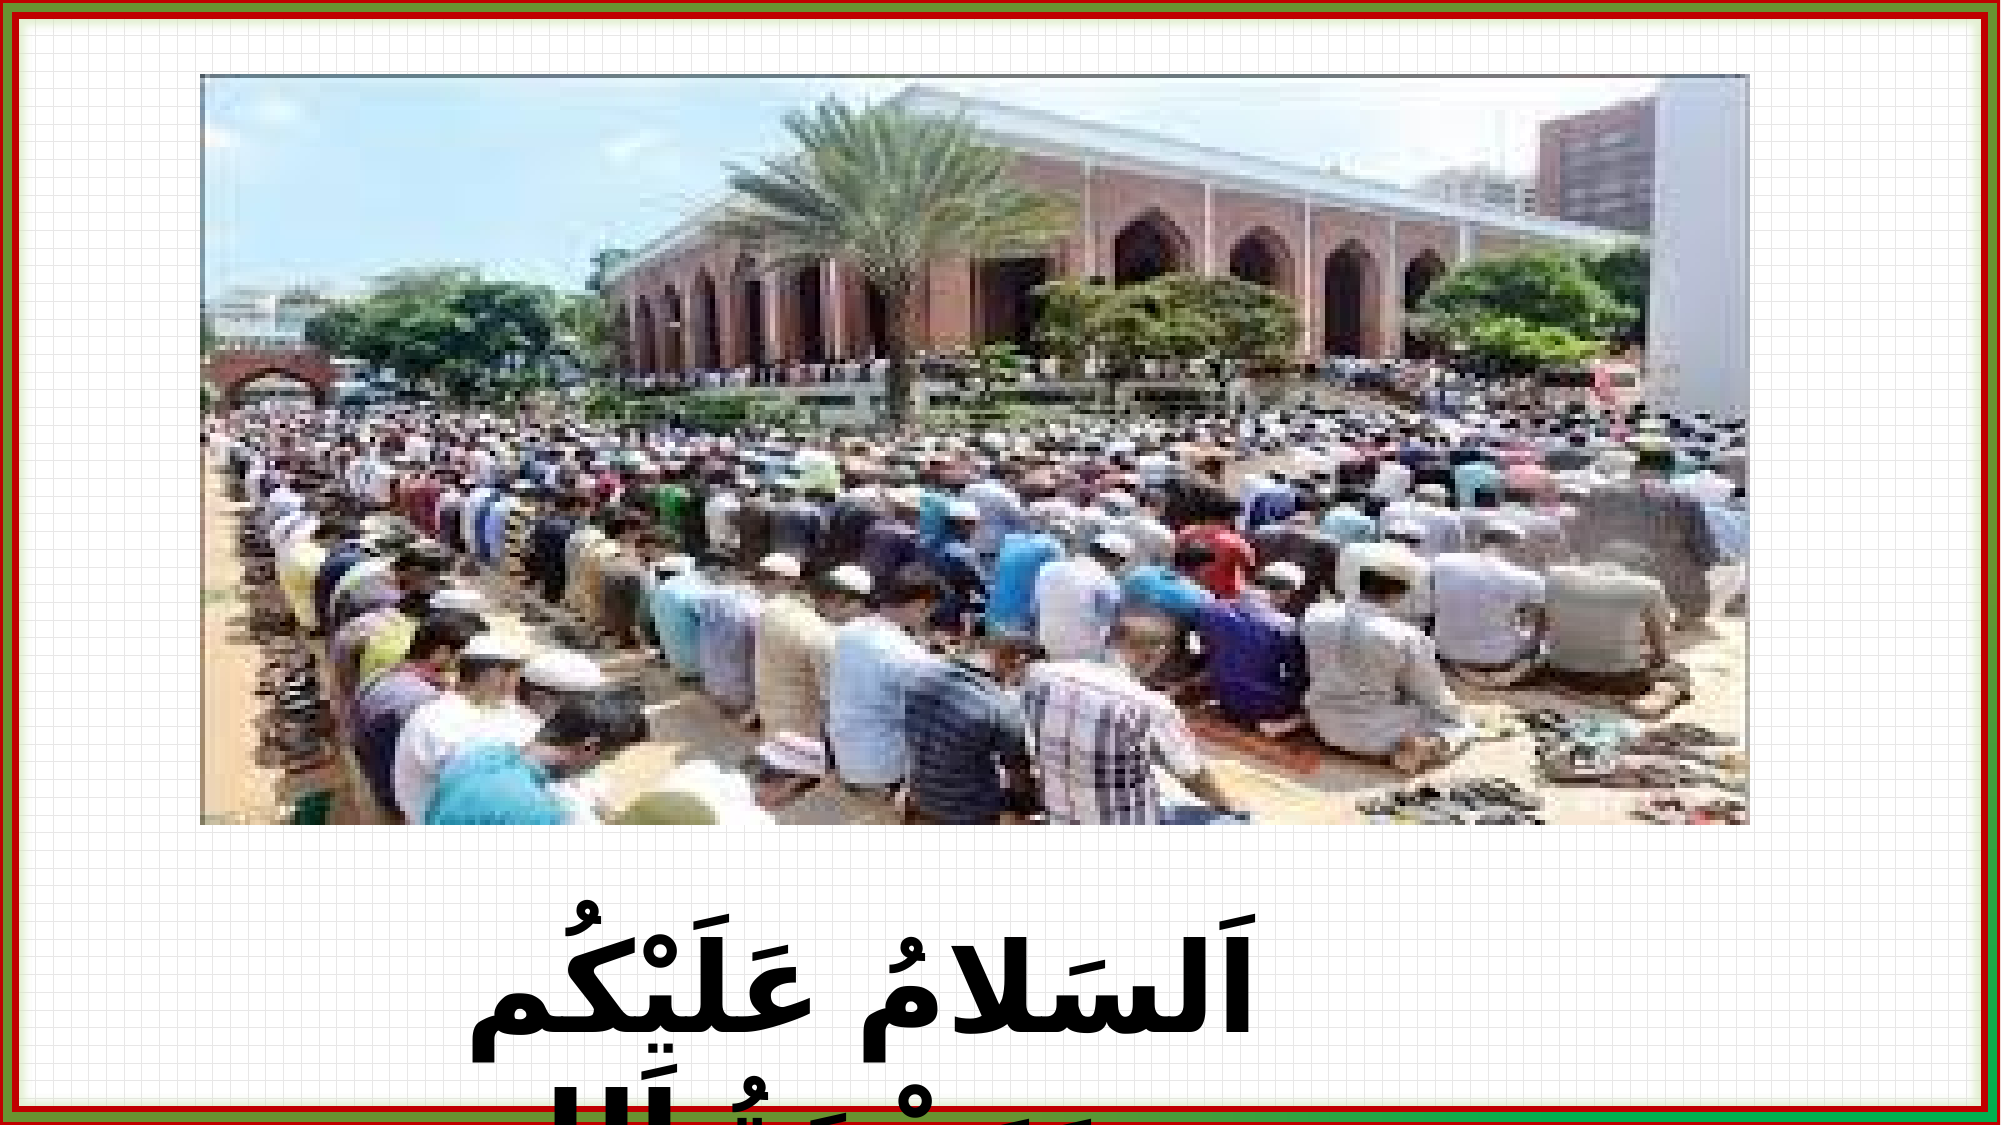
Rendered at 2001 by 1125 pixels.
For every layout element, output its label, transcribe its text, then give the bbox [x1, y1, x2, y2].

text_box اَلسَلامُ عَلَيْكُم وَرَحْمَةُ اَللهِ [450, 899, 1450, 1125]
picture [199, 74, 1751, 825]
